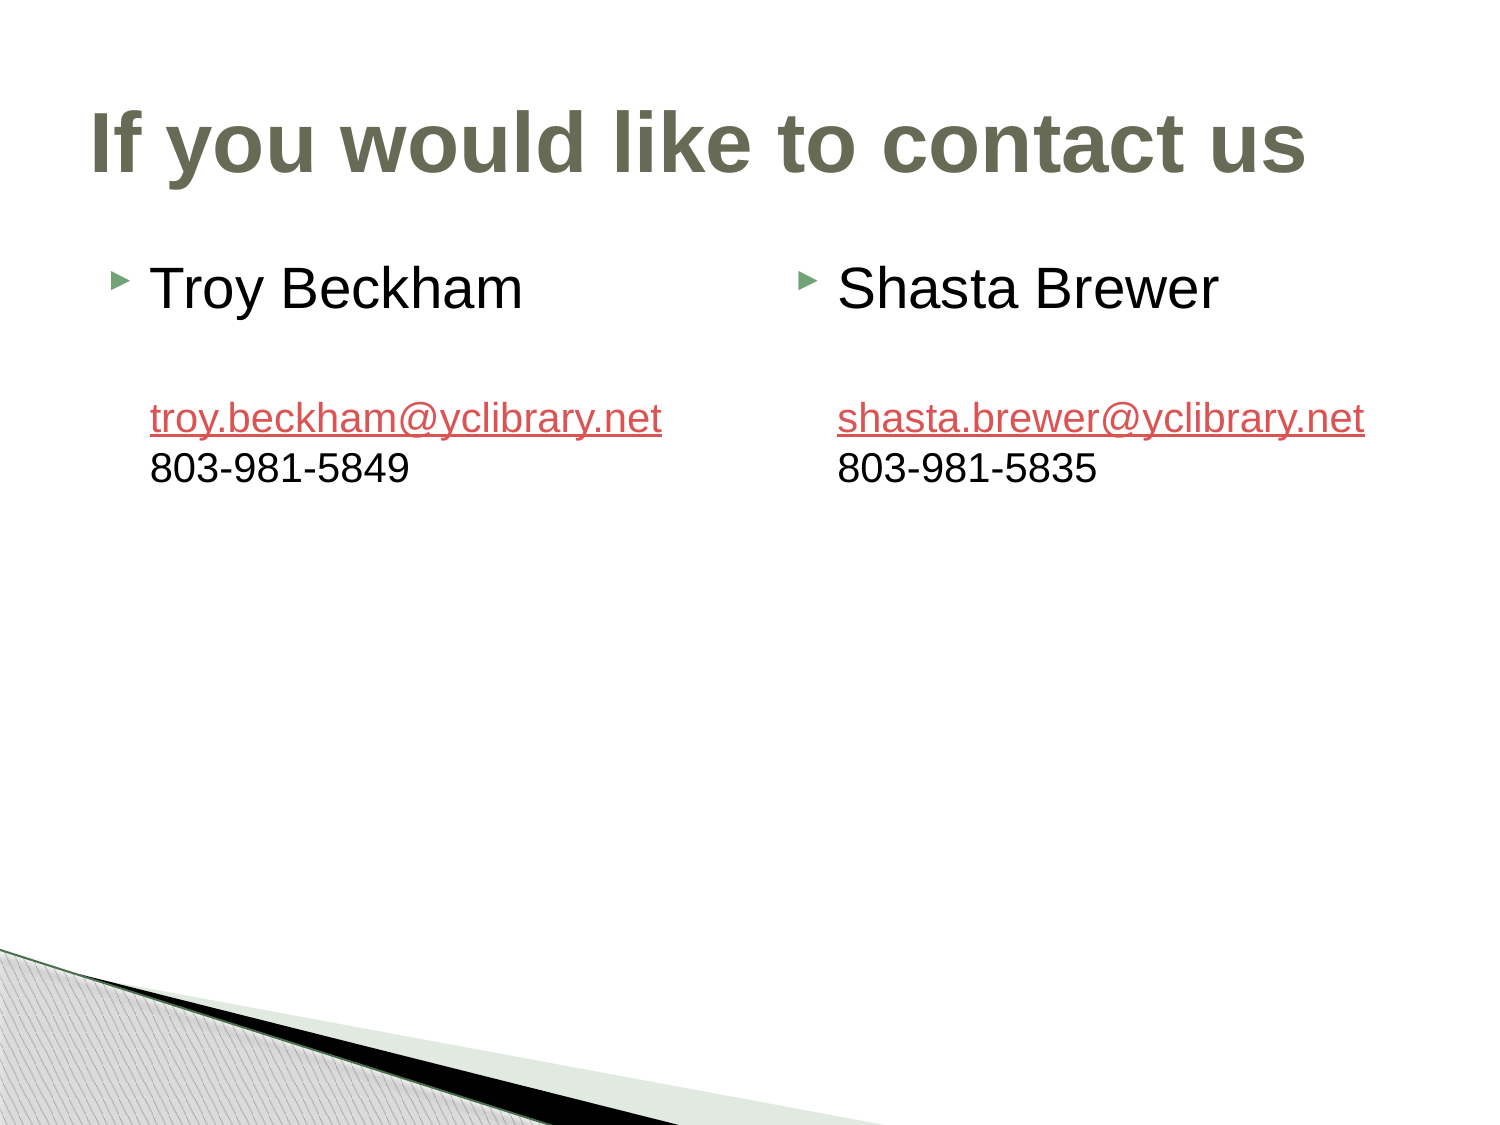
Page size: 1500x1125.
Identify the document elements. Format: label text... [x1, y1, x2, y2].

list Troy Beckham troy.beckham@yclibrary.net 803-981-5849 [75, 243, 738, 986]
list Shasta Brewer shasta.brewer@yclibrary.net 803-981-5835 [762, 243, 1425, 986]
title If you would like to contact us [75, 45, 1425, 233]
